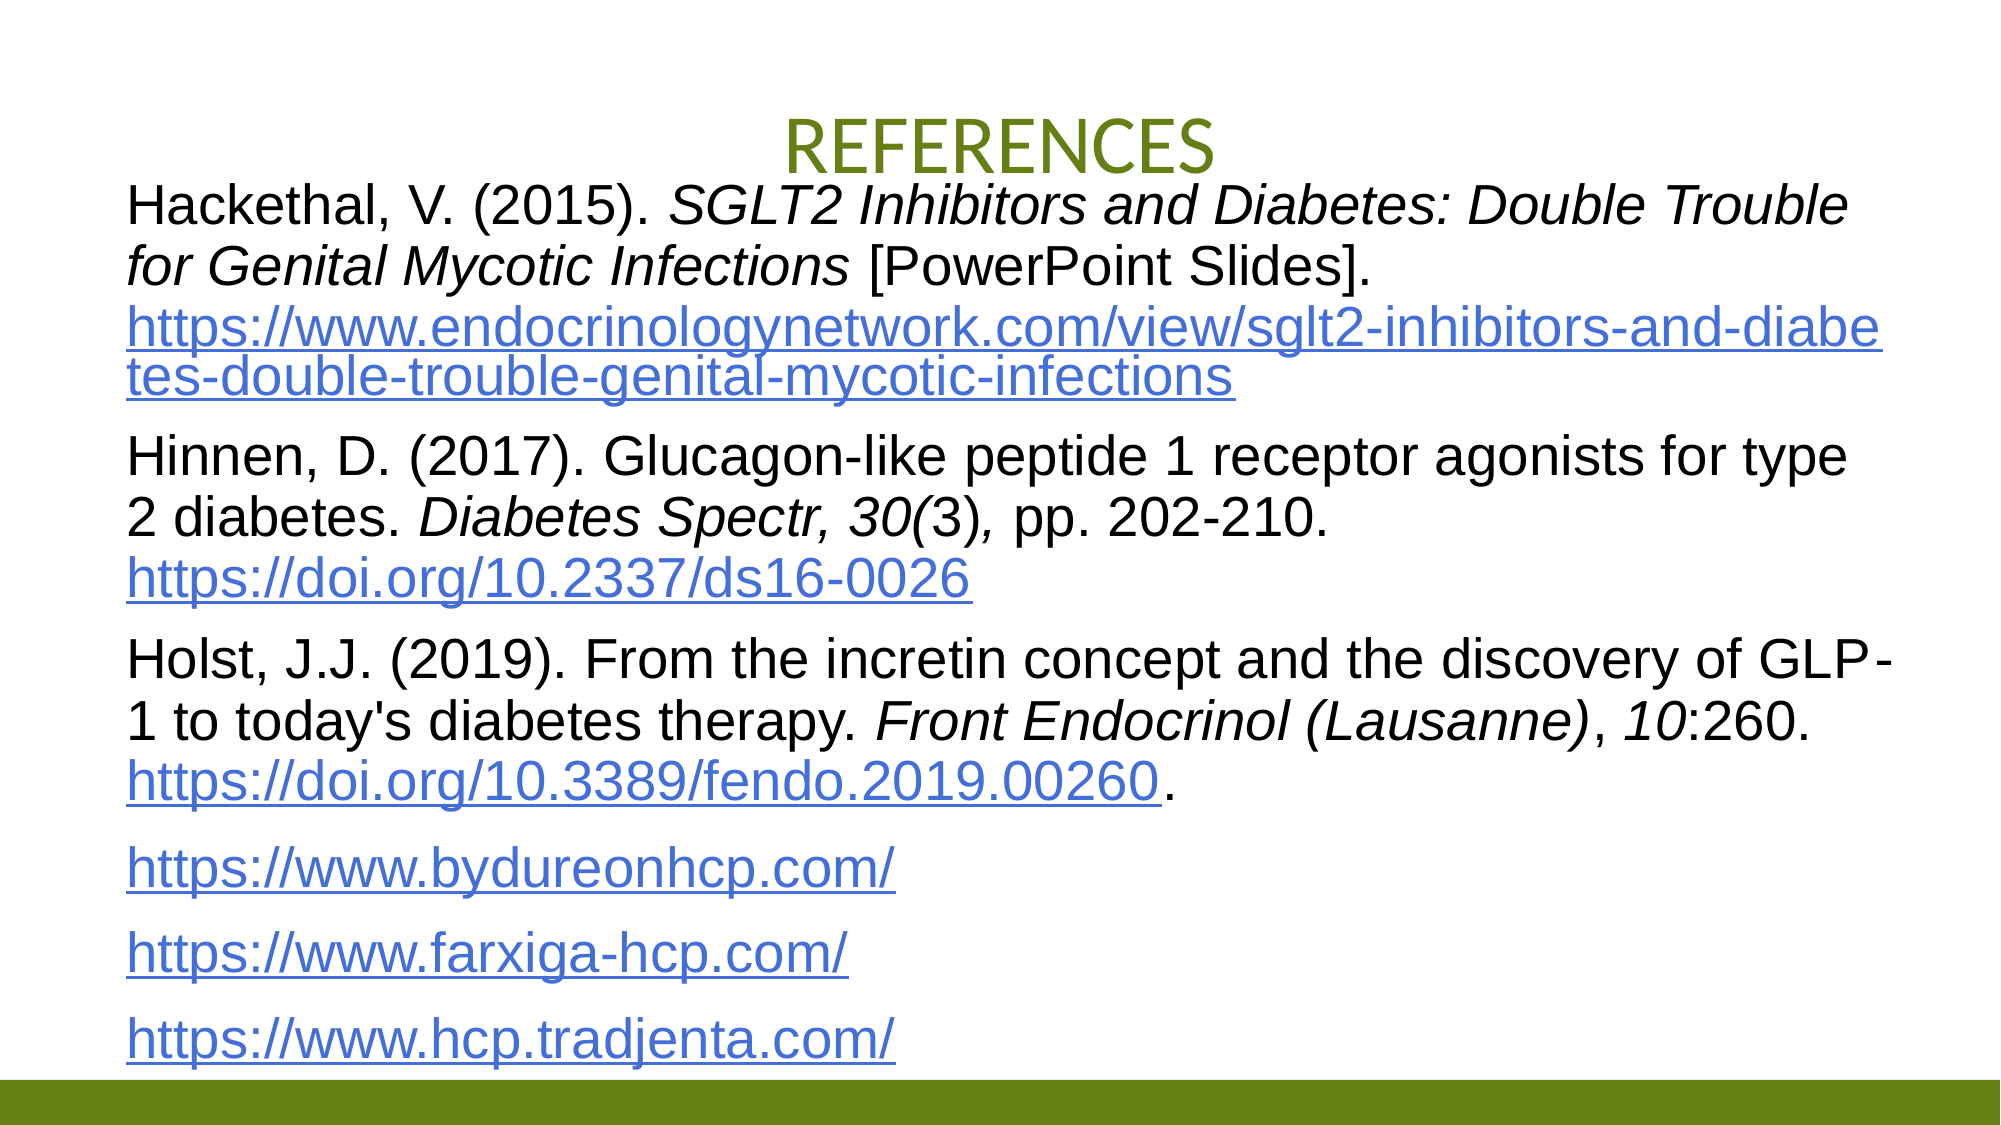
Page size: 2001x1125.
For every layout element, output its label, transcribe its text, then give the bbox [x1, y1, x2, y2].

title References [437, 58, 1563, 167]
list Hackethal, V. (2015). SGLT2 Inhibitors and Diabetes: Double Trouble for Genital Mycotic Infections [PowerPoint Slides]. https://www.endocrinologynetwork.com/view/sglt2-inhibitors-and-diabetes-double-trouble-genital-mycotic-infections Hinnen, D. (2017). Glucagon-like peptide 1 receptor agonists for type 2 diabetes. Diabetes Spectr, 30(3), pp. 202-210. https://doi.org/10.2337/ds16-0026 Holst, J.J. (2019). From the incretin concept and the discovery of GLP‐1 to today's diabetes therapy. Front Endocrinol (Lausanne), 10:260. https://doi.org/10.3389/fendo.2019.00260. https://www.bydureonhcp.com/ https://www.farxiga-hcp.com/ https://www.hcp.tradjenta.com/ [111, 167, 1914, 1030]
